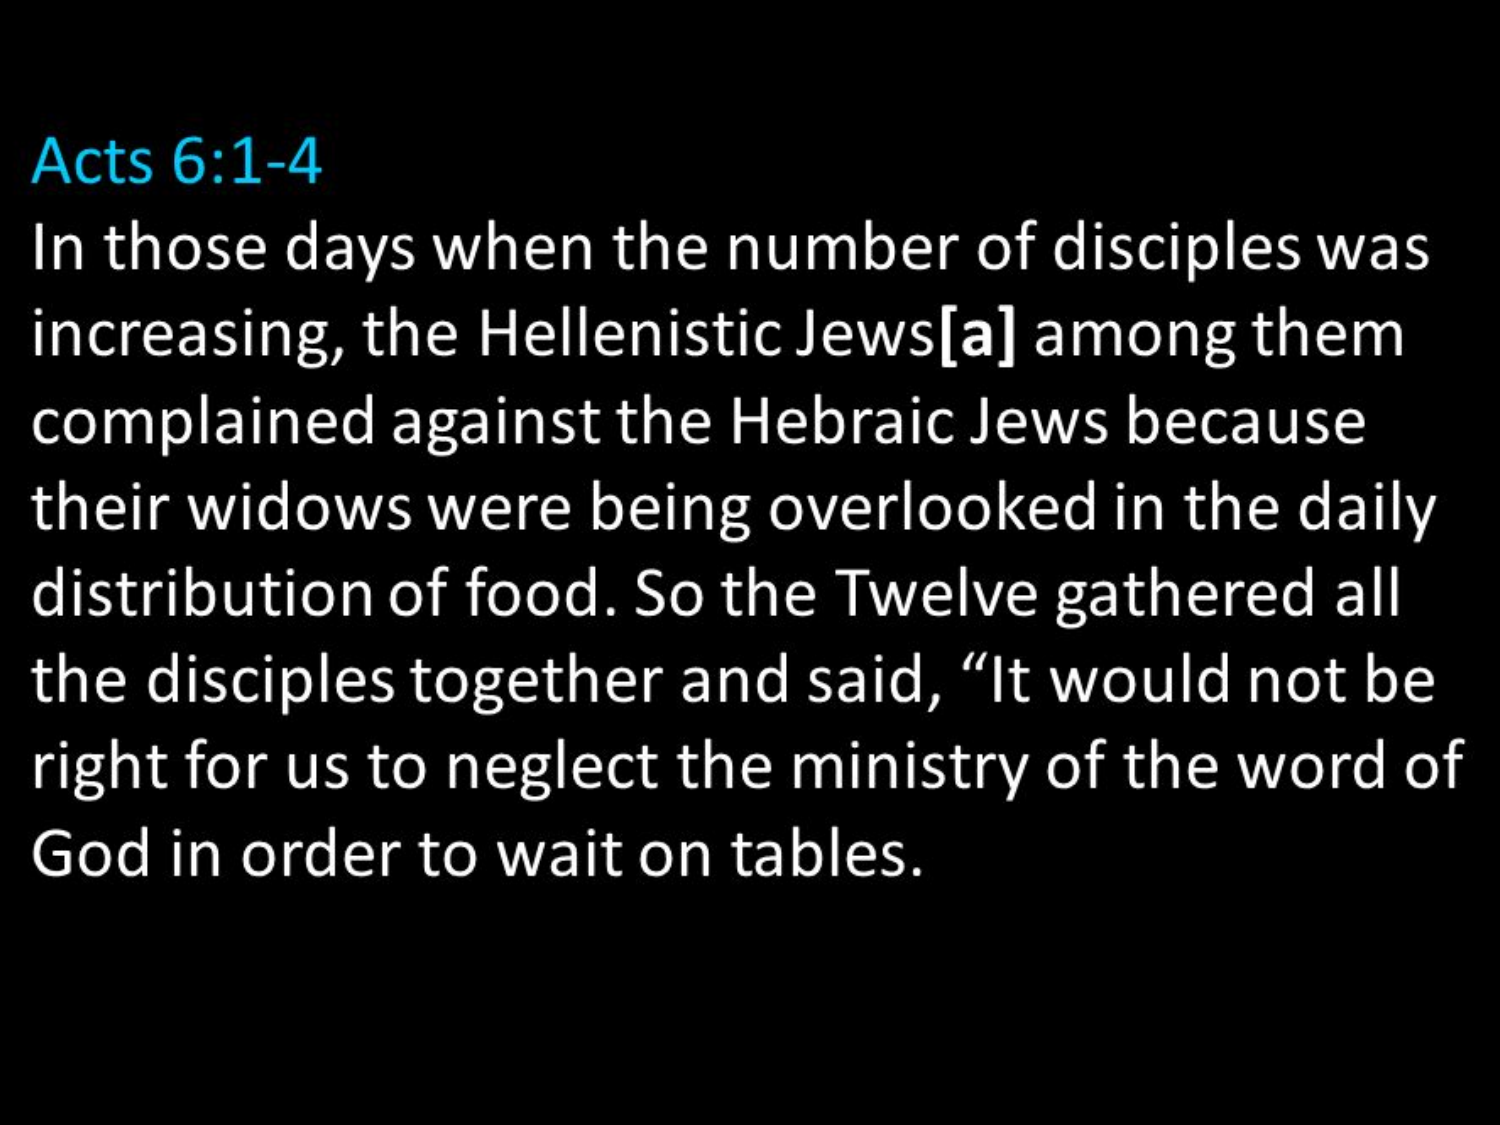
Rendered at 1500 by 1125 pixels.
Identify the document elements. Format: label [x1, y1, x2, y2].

picture [0, 110, 1500, 957]
